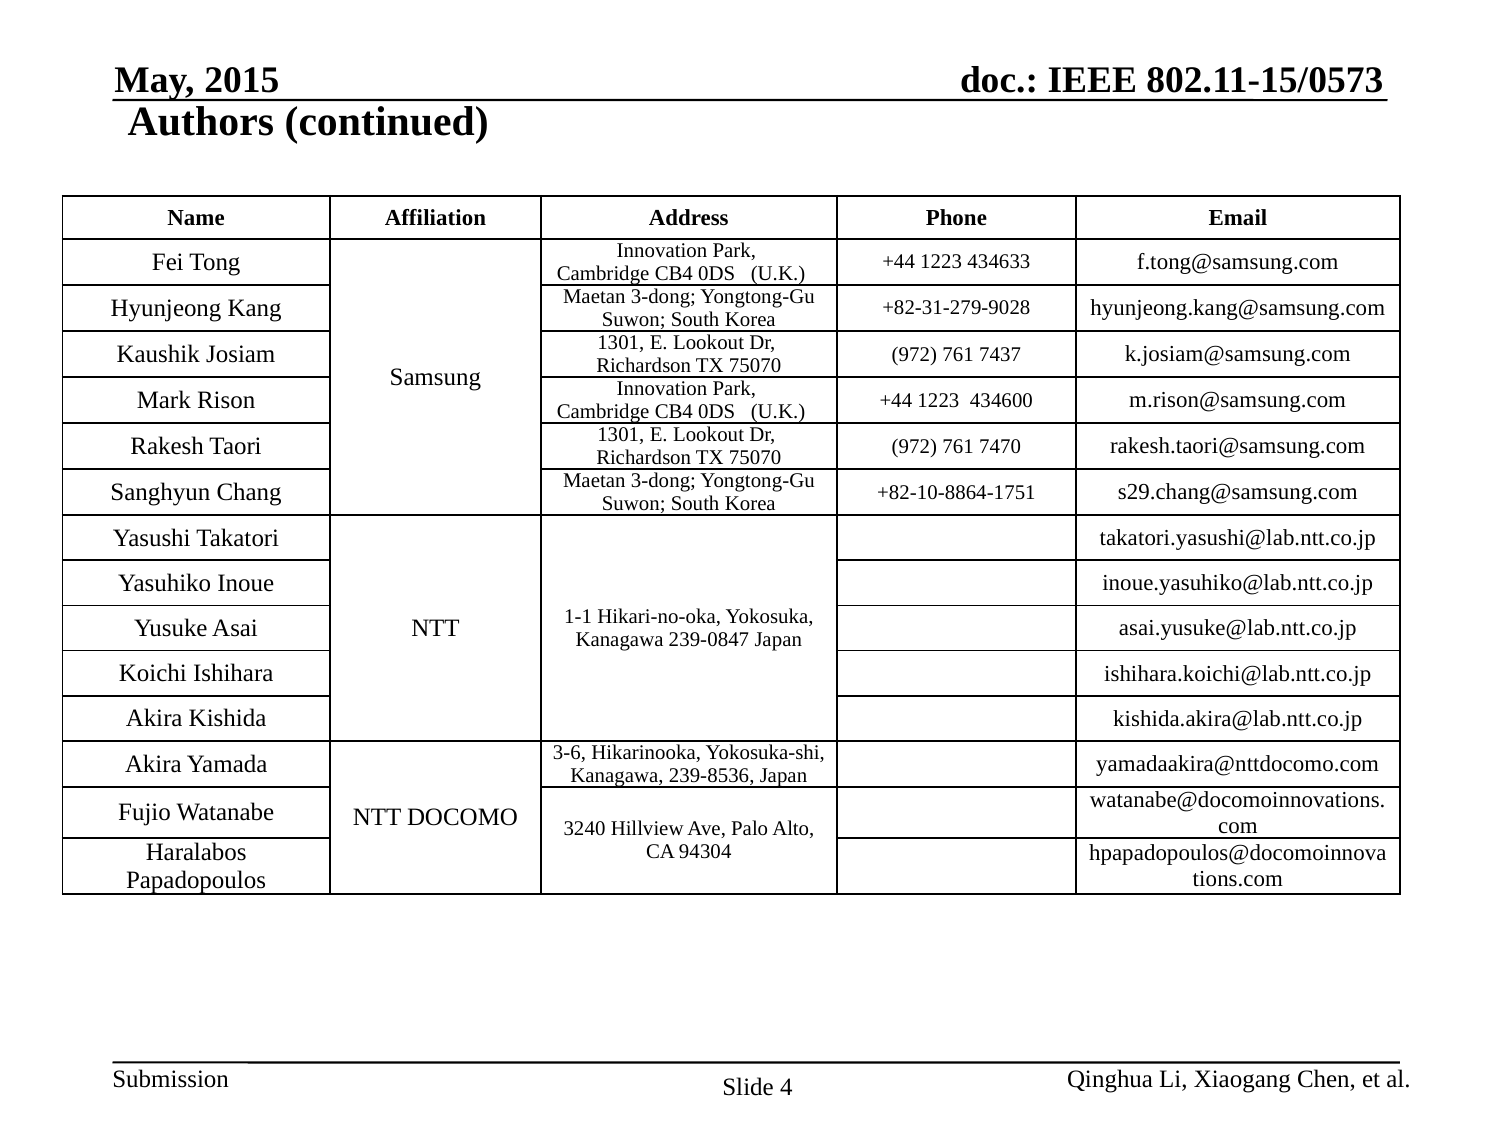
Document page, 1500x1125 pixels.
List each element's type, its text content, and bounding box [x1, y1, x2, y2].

table_header Email [1077, 197, 1399, 238]
table_cell [838, 788, 1075, 837]
table_cell +44 1223 434600 [838, 378, 1075, 422]
table_cell watanabe@docomoinnovations.com [1077, 788, 1399, 837]
table_cell yamadaakira@nttdocomo.com [1077, 742, 1399, 786]
table_cell [838, 697, 1075, 740]
table_cell 1301, E. Lookout Dr, Richardson TX 75070 [542, 332, 836, 376]
table_cell +82-10-8864-1751 [838, 470, 1075, 514]
table_cell Maetan 3-dong; Yongtong-Gu Suwon; South Korea [542, 470, 836, 514]
table_cell m.rison@samsung.com [1077, 378, 1399, 422]
table_cell (972) 761 7437 [838, 332, 1075, 376]
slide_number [114, 54, 281, 101]
table_cell [838, 651, 1075, 695]
table_cell +44 1223 434633 [838, 240, 1075, 284]
table_cell Fujio Watanabe [63, 788, 329, 837]
table_cell Koichi Ishihara [63, 651, 329, 695]
table_header Affiliation [331, 197, 540, 238]
table_cell Haralabos Papadopoulos [63, 839, 329, 893]
table_cell 3-6, Hikarinooka, Yokosuka-shi, Kanagawa, 239-8536, Japan [542, 742, 836, 786]
table_header Name [63, 197, 329, 238]
table_cell [838, 742, 1075, 786]
table_cell [838, 561, 1075, 605]
table_cell Hyunjeong Kang [63, 286, 329, 330]
table_cell +82-31-279-9028 [838, 286, 1075, 330]
table_cell hyunjeong.kang@samsung.com [1077, 286, 1399, 330]
table_cell Akira Kishida [63, 697, 329, 740]
table_cell [838, 516, 1075, 559]
table_cell Kaushik Josiam [63, 332, 329, 376]
table_cell 1301, E. Lookout Dr, Richardson TX 75070 [542, 424, 836, 468]
table_cell [838, 606, 1075, 650]
table_cell Yusuke Asai [63, 606, 329, 650]
table_cell f.tong@samsung.com [1077, 240, 1399, 284]
table_cell Innovation Park, Cambridge CB4 0DS (U.K.) [542, 378, 836, 422]
table_cell Mark Rison [63, 378, 329, 422]
table_cell kishida.akira@lab.ntt.co.jp [1077, 697, 1399, 740]
table_cell inoue.yasuhiko@lab.ntt.co.jp [1077, 561, 1399, 605]
table_cell Fei Tong [63, 240, 329, 284]
table_cell asai.yusuke@lab.ntt.co.jp [1077, 606, 1399, 650]
table_cell Yasuhiko Inoue [63, 561, 329, 605]
table_cell rakesh.taori@samsung.com [1077, 424, 1399, 468]
table_cell Innovation Park, Cambridge CB4 0DS (U.K.) [542, 240, 836, 284]
table_cell ishihara.koichi@lab.ntt.co.jp [1077, 651, 1399, 695]
table_cell k.josiam@samsung.com [1077, 332, 1399, 376]
slide_number Slide 4 [713, 1069, 802, 1101]
table_cell Sanghyun Chang [63, 470, 329, 514]
table_cell (972) 761 7470 [838, 424, 1075, 468]
table_cell 1-1 Hikari-no-oka, Yokosuka, Kanagawa 239-0847 Japan [542, 516, 836, 740]
table_cell Rakesh Taori [63, 424, 329, 468]
table_cell Maetan 3-dong; Yongtong-Gu Suwon; South Korea [542, 286, 836, 330]
table_cell NTT [331, 516, 540, 740]
title Authors (continued) [112, 99, 1388, 138]
table_cell NTT DOCOMO [331, 742, 540, 893]
table_cell s29.chang@samsung.com [1077, 470, 1399, 514]
table_cell takatori.yasushi@lab.ntt.co.jp [1077, 516, 1399, 559]
table_cell Yasushi Takatori [63, 516, 329, 559]
table_cell Samsung [331, 240, 540, 514]
footer Qinghua Li, Xiaogang Chen, et al. [1062, 1062, 1412, 1094]
table_cell [838, 839, 1075, 893]
table_cell Akira Yamada [63, 742, 329, 786]
table_cell 3240 Hillview Ave, Palo Alto, CA 94304 [542, 788, 836, 893]
table_header Phone [838, 197, 1075, 238]
table_cell hpapadopoulos@docomoinnovations.com [1077, 839, 1399, 893]
table_header Address [542, 197, 836, 238]
